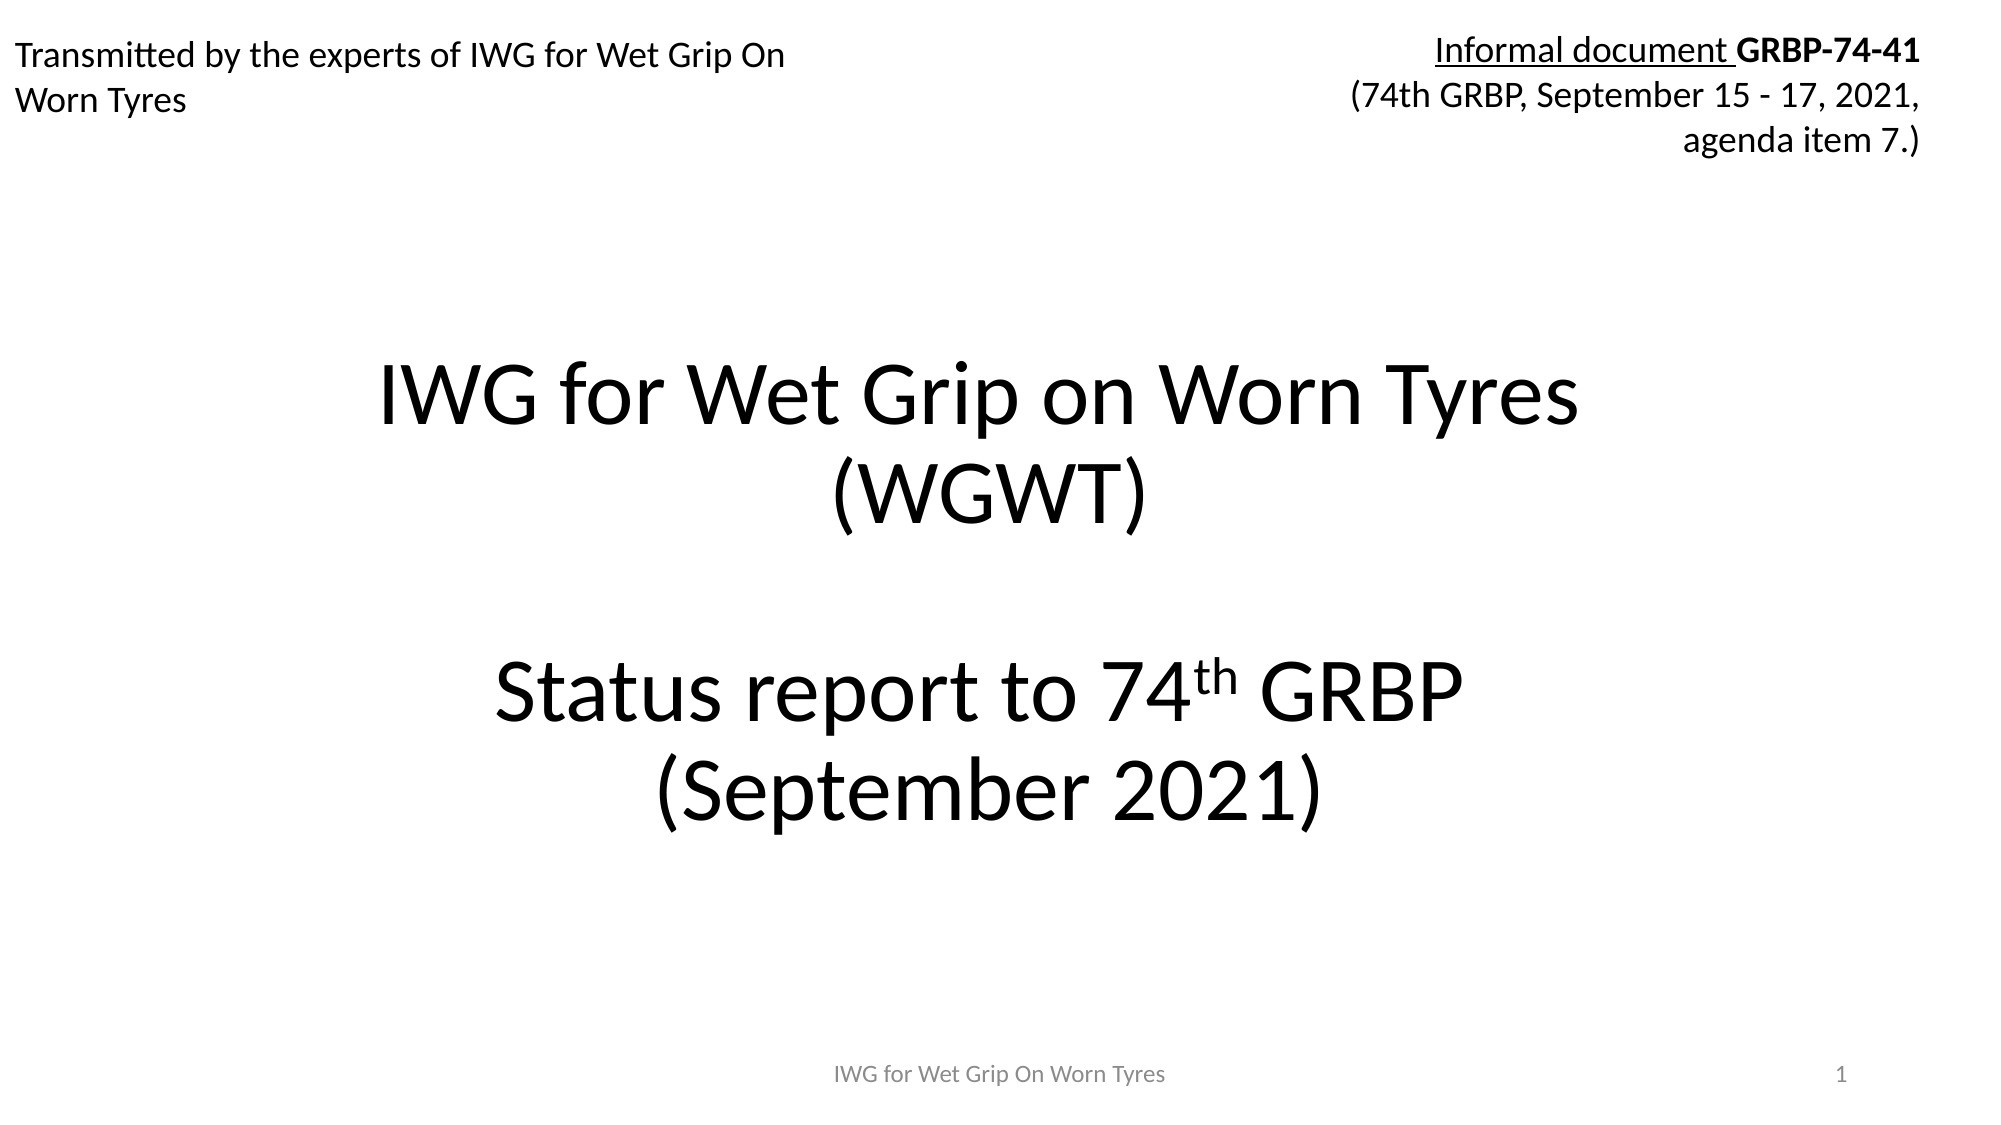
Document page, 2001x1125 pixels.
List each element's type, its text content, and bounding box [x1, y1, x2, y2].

footer IWG for Wet Grip On Worn Tyres [662, 1042, 1338, 1103]
text_box Informal document GRBP-74-41 (74th GRBP, September 15 - 17, 2021, agenda item 7.) [1282, 17, 1944, 168]
subtitle IWG for Wet Grip on Worn Tyres (WGWT) Status report to 74th GRBP (September 2021) [90, 337, 1890, 863]
slide_number 1 [1412, 1042, 1863, 1103]
text_box Transmitted by the experts of IWG for Wet Grip On Worn Tyres [0, 22, 835, 128]
